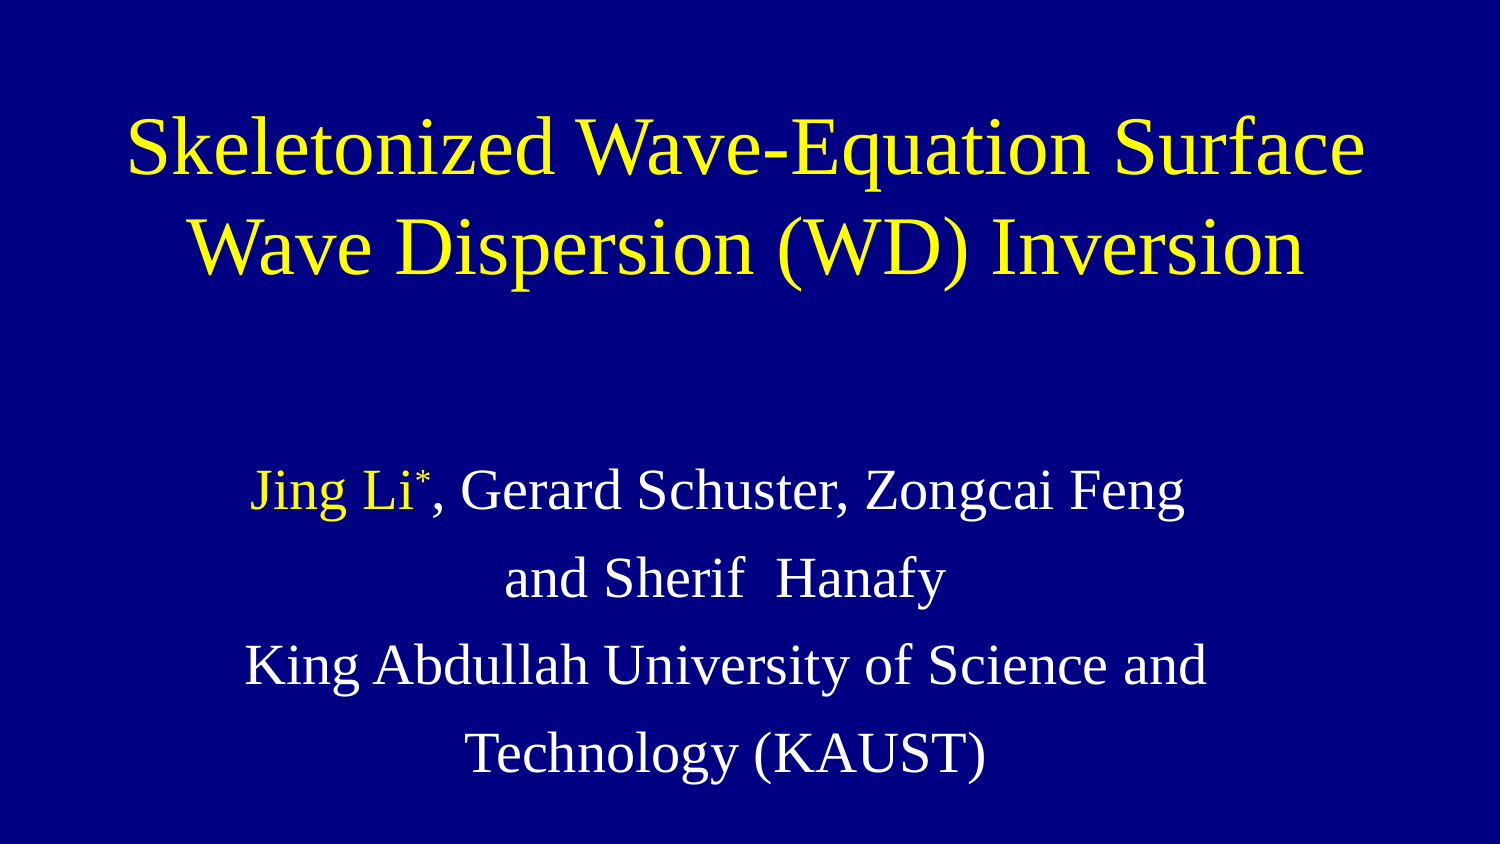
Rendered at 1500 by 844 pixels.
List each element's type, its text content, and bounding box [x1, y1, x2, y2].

text_box Skeletonized Wave-Equation Surface Wave Dispersion (WD) Inversion [40, 84, 1454, 343]
text_box Jing Li*, Gerard Schuster, Zongcai Feng and Sherif Hanafy King Abdullah University of Science and Technology (KAUST) [168, 426, 1284, 588]
